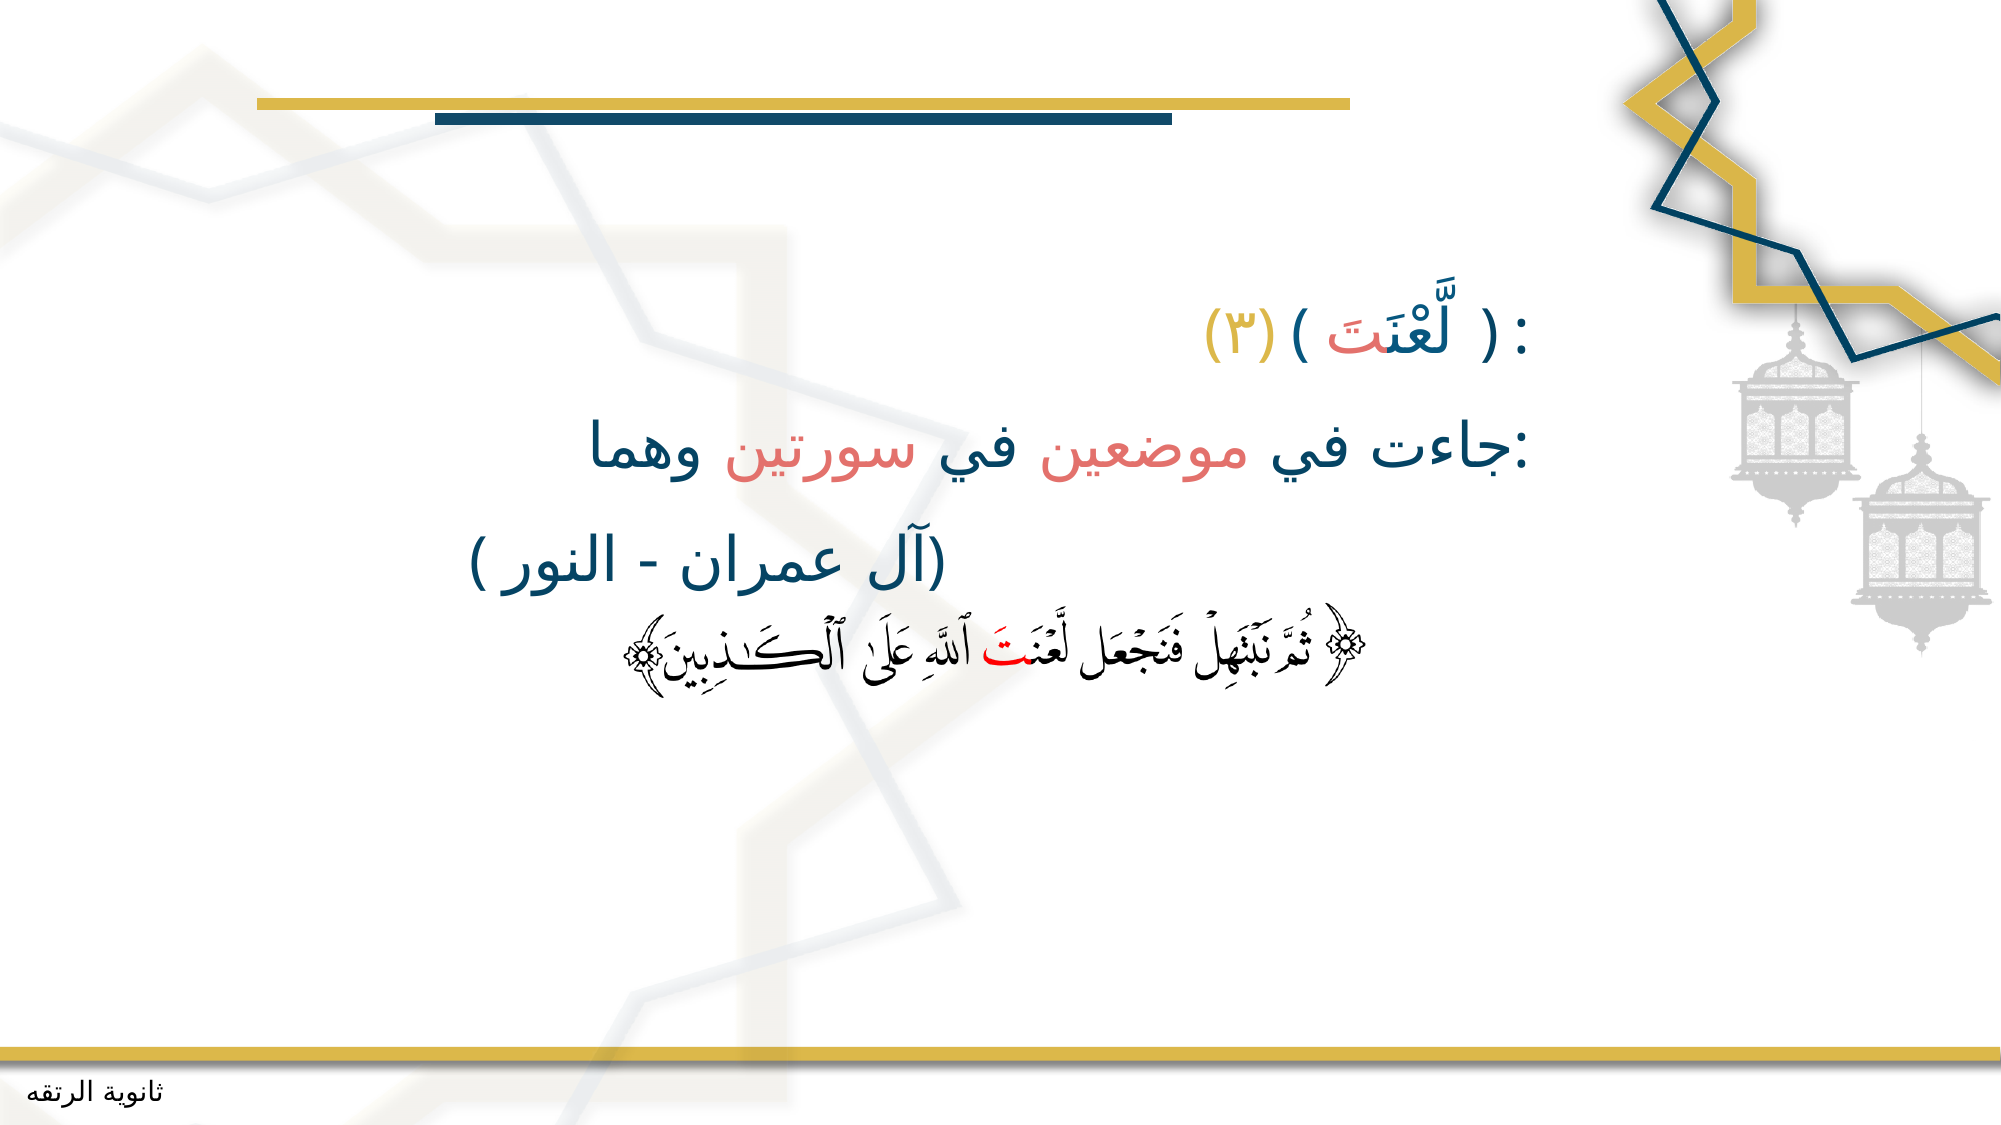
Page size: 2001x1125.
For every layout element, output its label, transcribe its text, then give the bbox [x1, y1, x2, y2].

title (٣) ( لَّعْنَتَ ) : جاءت في موضعين في سورتين وهما: ( آل عمران - النور) [469, 253, 1531, 872]
picture [1588, 0, 2001, 407]
picture [604, 584, 1396, 710]
picture [1662, 0, 2001, 354]
